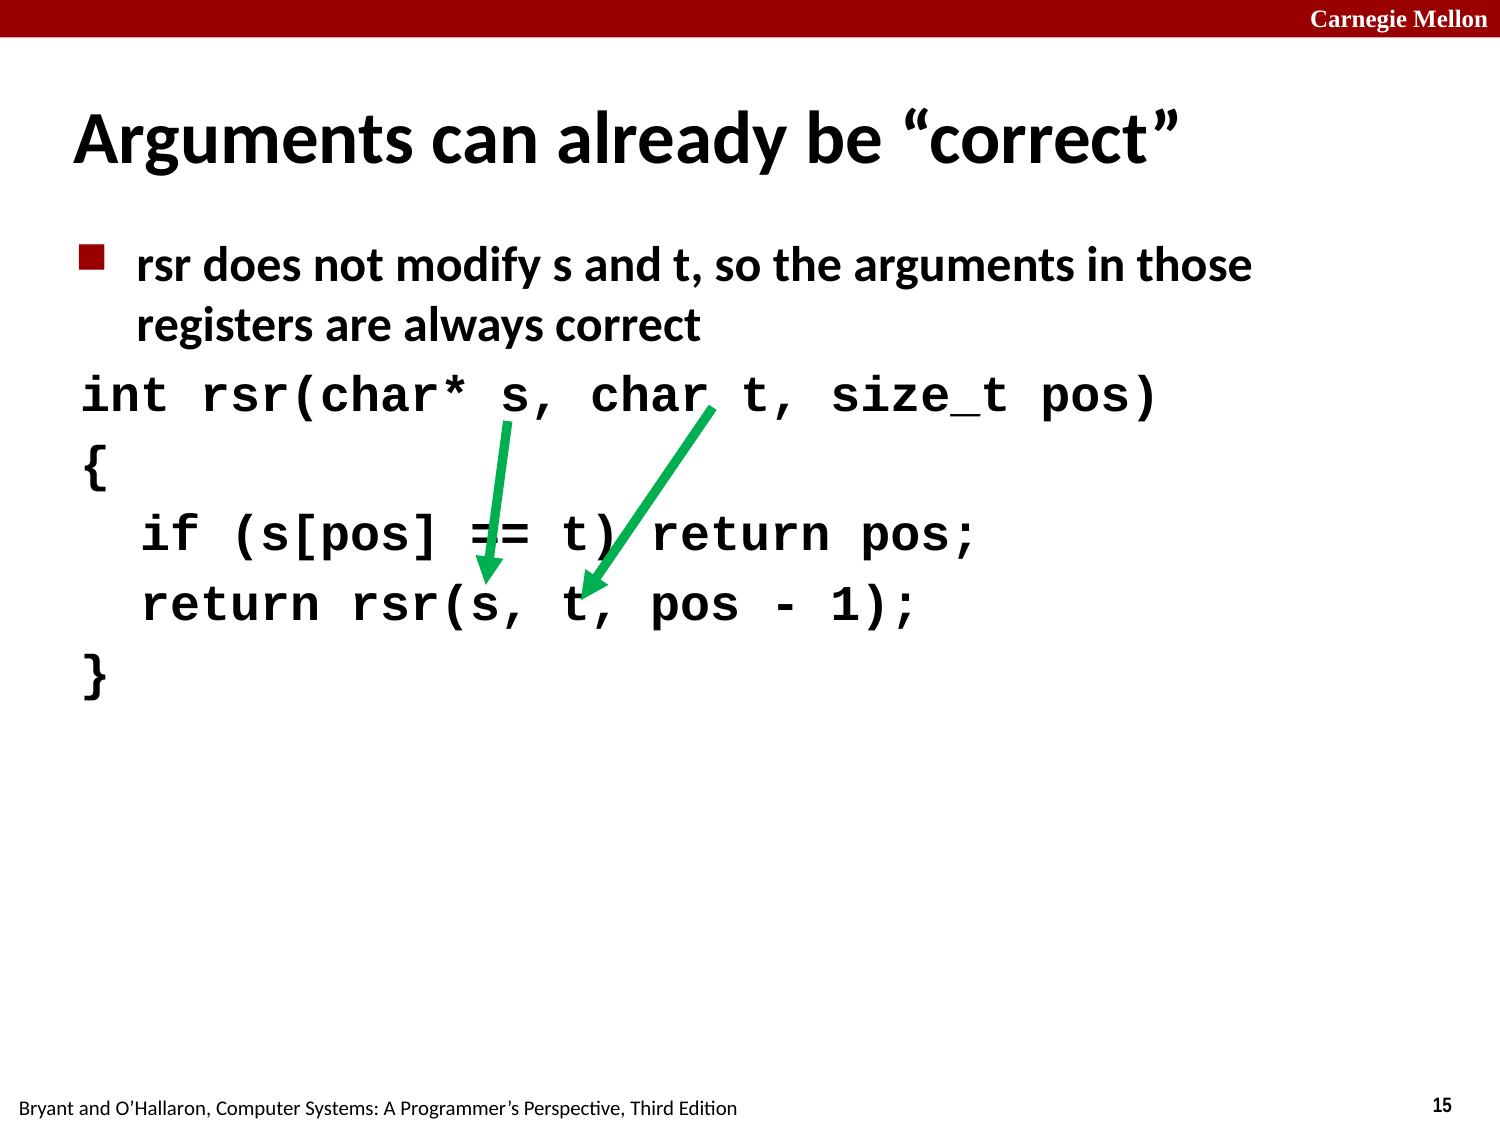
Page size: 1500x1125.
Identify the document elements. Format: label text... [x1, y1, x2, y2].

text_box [485, 420, 509, 586]
title Arguments can already be “correct” [58, 71, 1305, 197]
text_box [580, 407, 713, 601]
list rsr does not modify s and t, so the arguments in those registers are always correct int rsr(char* s, char t, size_t pos) { if (s[pos] == t) return pos; return rsr(s, t, pos - 1); } [64, 223, 1361, 1040]
